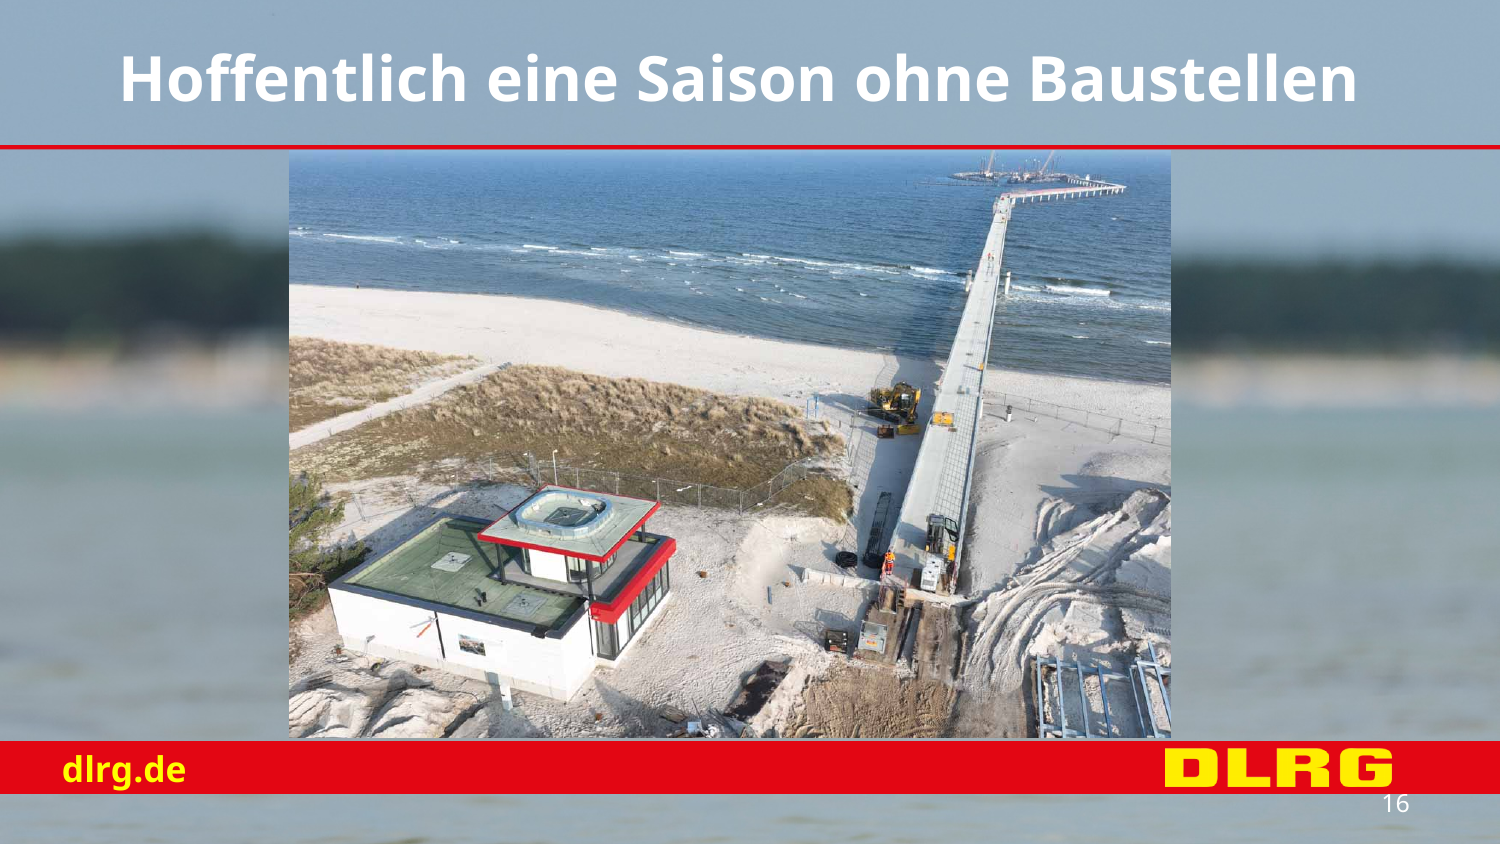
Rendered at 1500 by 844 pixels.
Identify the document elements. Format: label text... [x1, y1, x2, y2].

slide_number [75, 782, 425, 827]
slide_number 16 [1074, 782, 1425, 827]
footer [512, 782, 988, 827]
picture [1165, 748, 1392, 782]
picture [0, 0, 1500, 145]
picture [0, 150, 1500, 741]
picture [0, 794, 1500, 844]
title Hoffentlich eine Saison ohne Baustellen [64, 6, 1415, 148]
